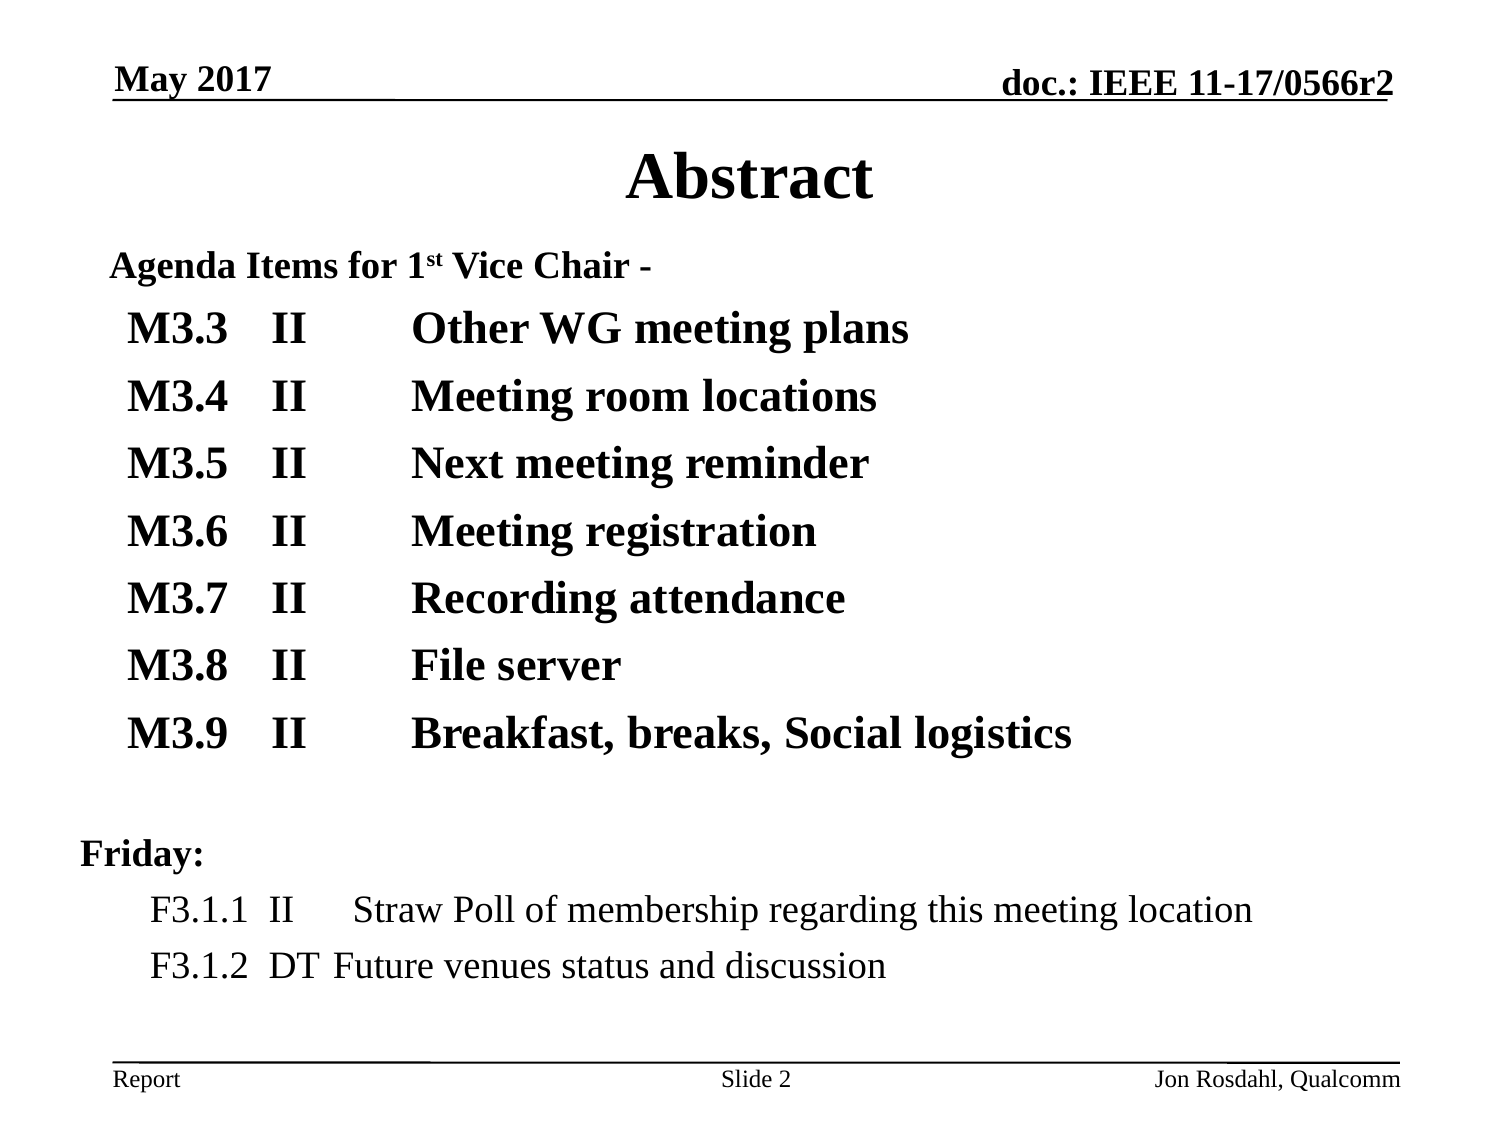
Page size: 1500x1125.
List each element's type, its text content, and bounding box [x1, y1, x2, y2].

list Agenda Items for 1st Vice Chair - M3.3 II Other WG meeting plans M3.4 II Meeting room locations M3.5 II Next meeting reminder M3.6 II Meeting registration M3.7 II Recording attendance M3.8 II File server M3.9 II Breakfast, breaks, Social logistics Friday: F3.1.1 II Straw Poll of membership regarding this meeting location F3.1.2 DT Future venues status and discussion [64, 231, 1448, 1001]
slide_number Slide 2 [712, 1061, 800, 1123]
title Abstract [112, 112, 1388, 231]
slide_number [114, 54, 540, 100]
footer Jon Rosdahl, Qualcomm [902, 1061, 1402, 1093]
